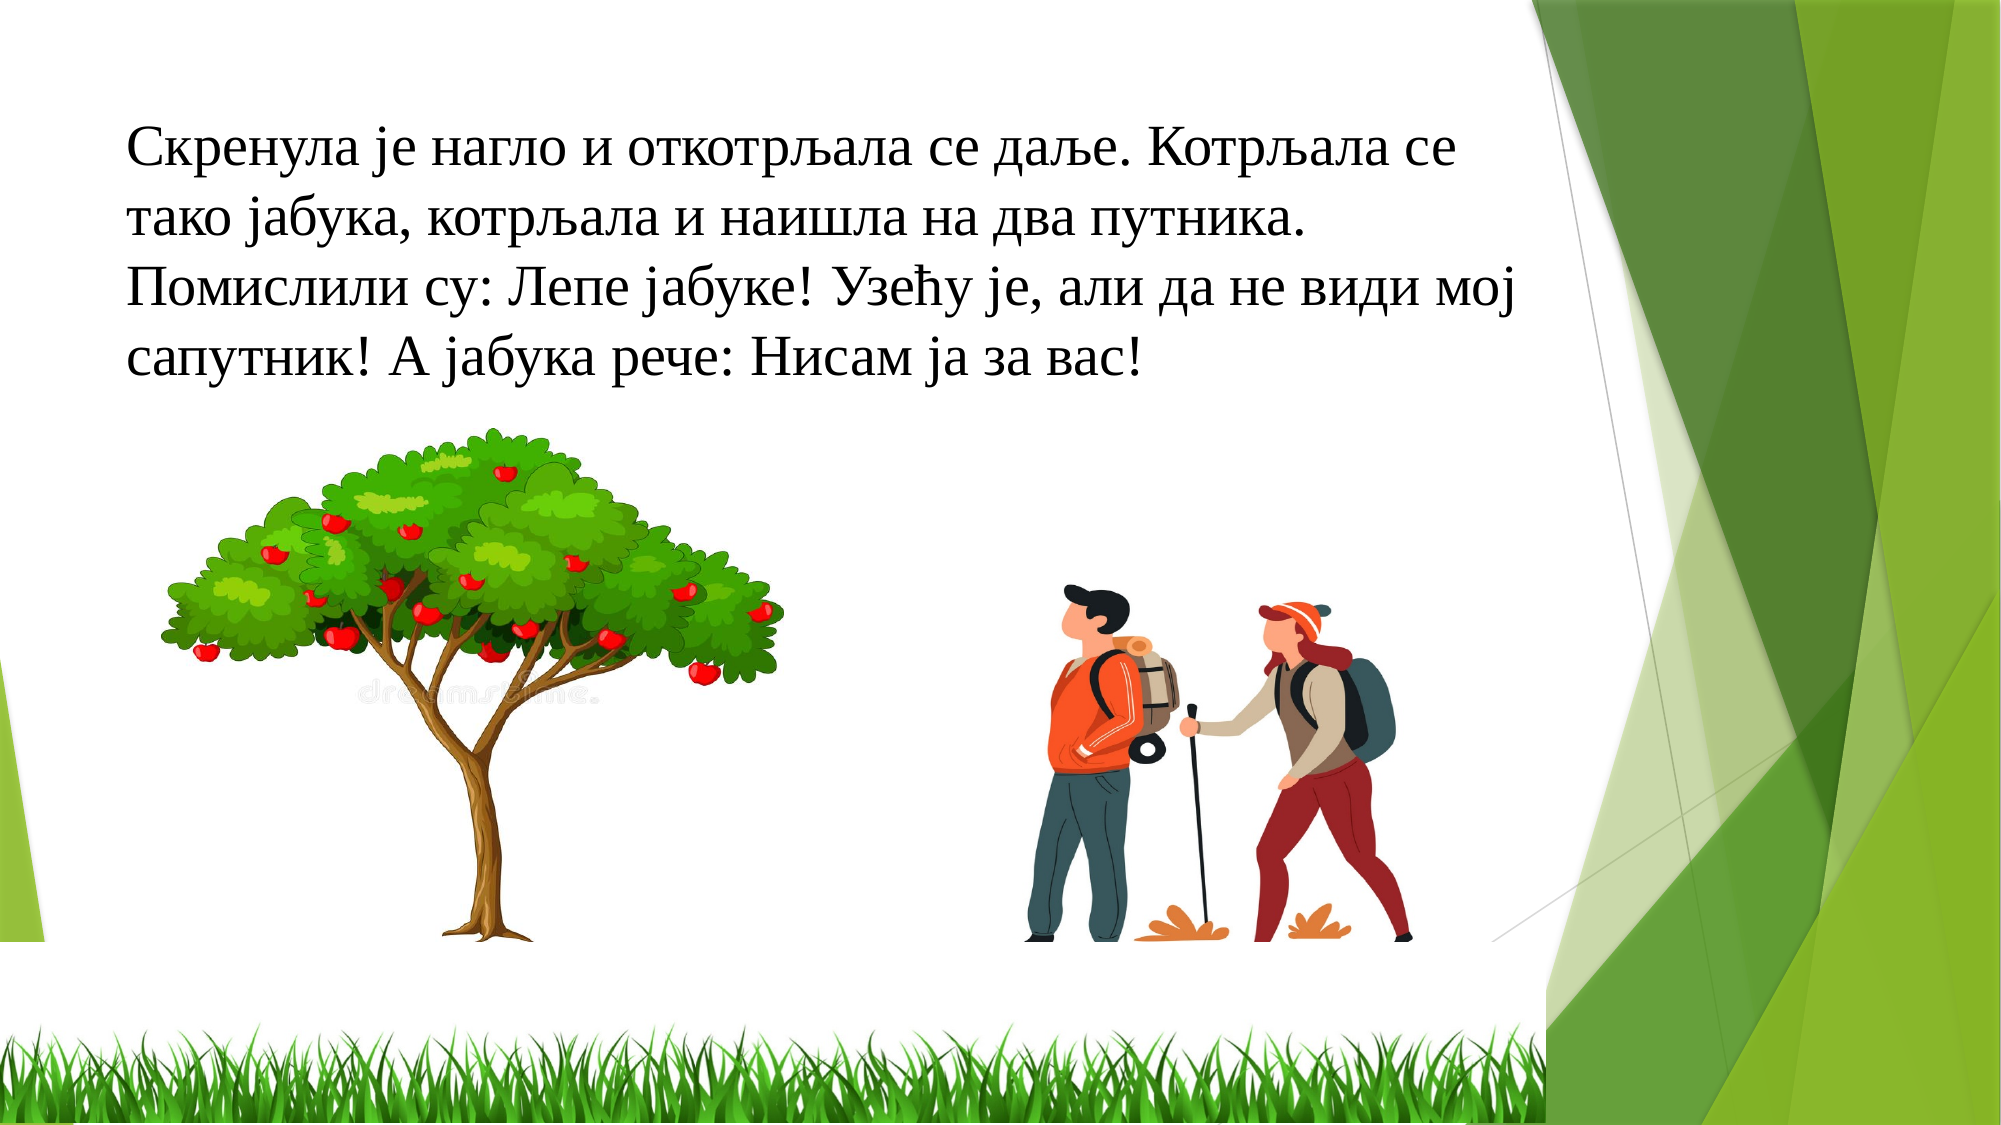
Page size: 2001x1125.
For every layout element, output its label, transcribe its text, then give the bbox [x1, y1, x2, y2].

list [935, 565, 1484, 941]
title Скренула је нагло и откотрљала се даље. Котрљала се тако јабука, котрљала и наишла на два путника. Помислили су: Лепе јабуке! Узећу је, али да не види мој сапутник! А јабука рече: Нисам ја за вас! [111, 99, 1569, 317]
picture [0, 427, 1547, 1123]
